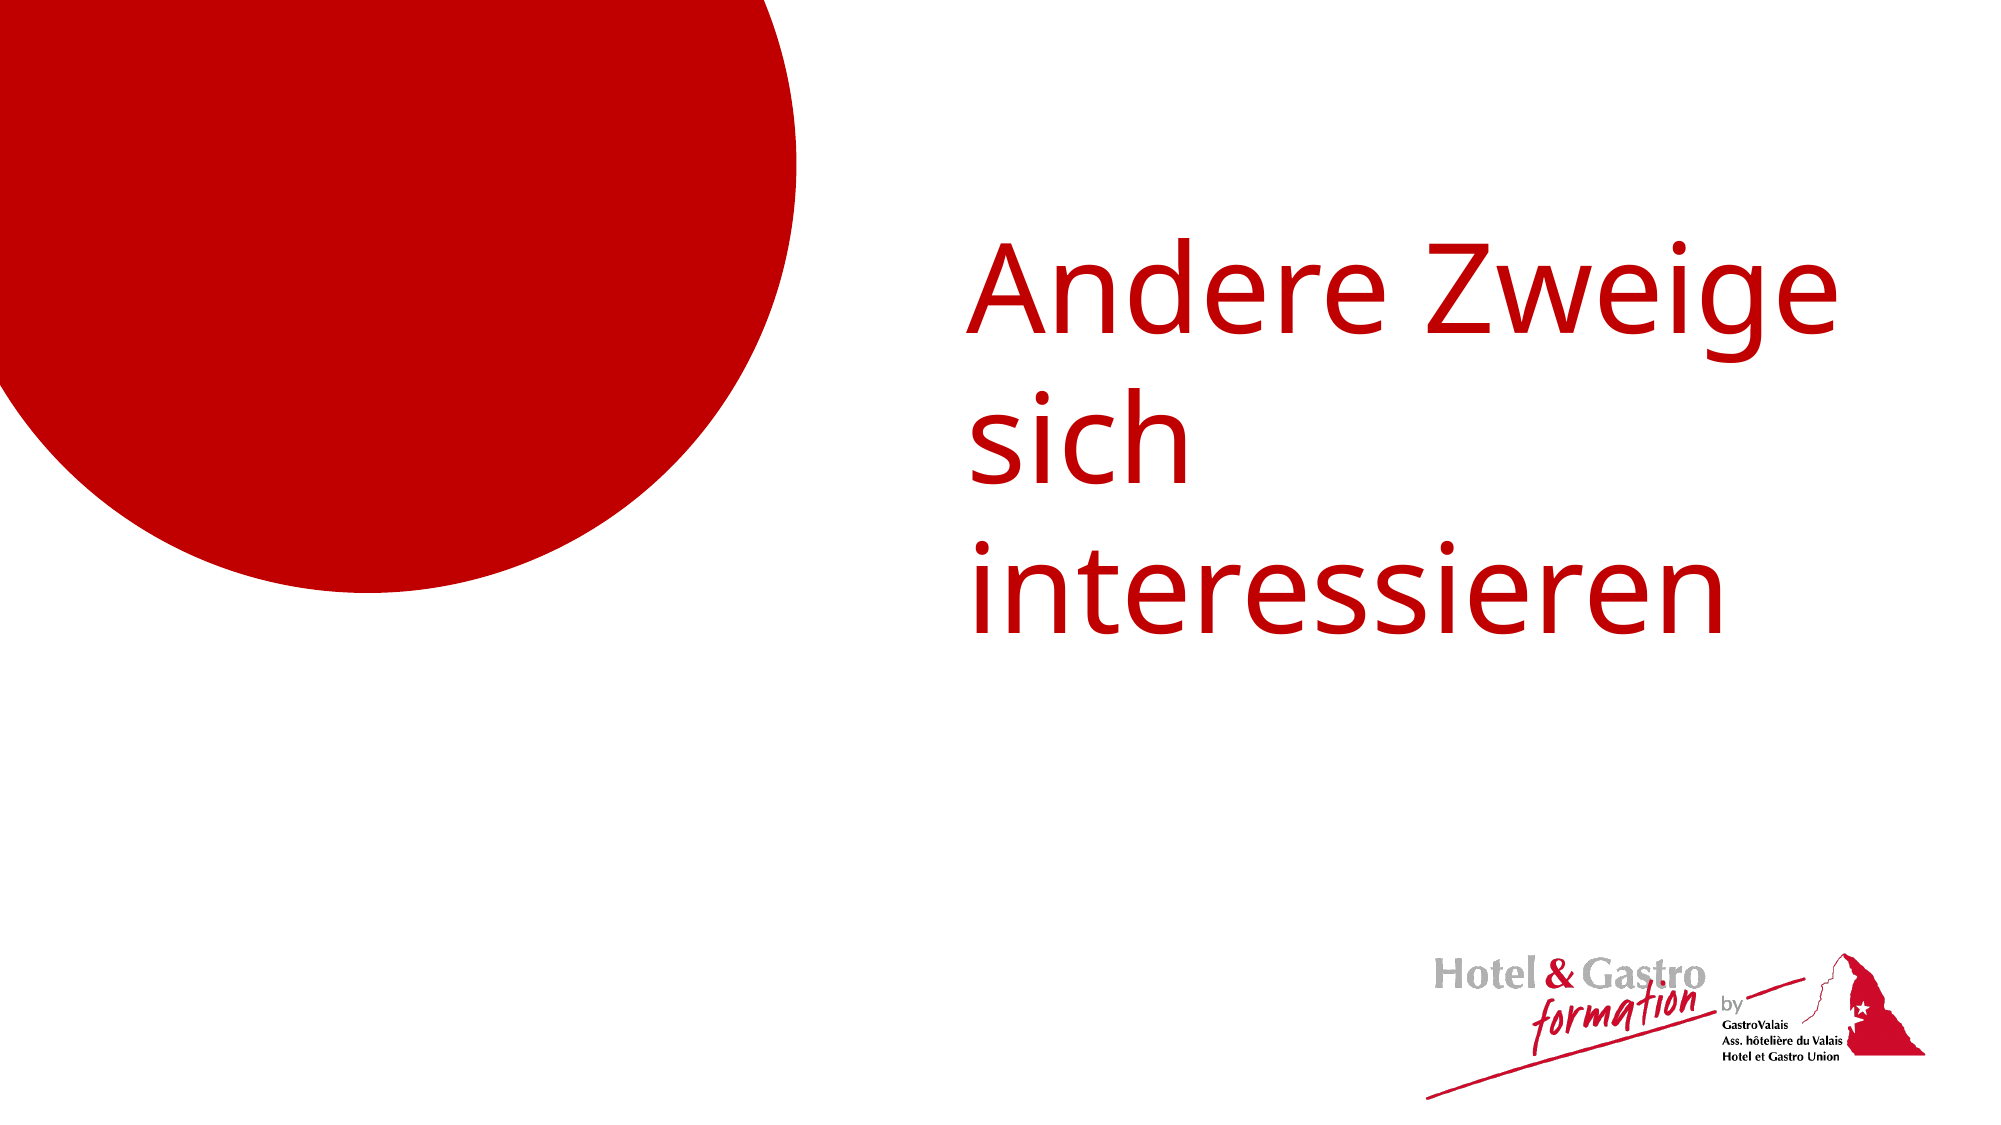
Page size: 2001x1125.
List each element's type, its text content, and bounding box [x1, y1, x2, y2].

text_box Andere Zweige sich interessieren [952, 201, 1886, 966]
picture [1405, 928, 1946, 1125]
text_box [0, 0, 798, 595]
